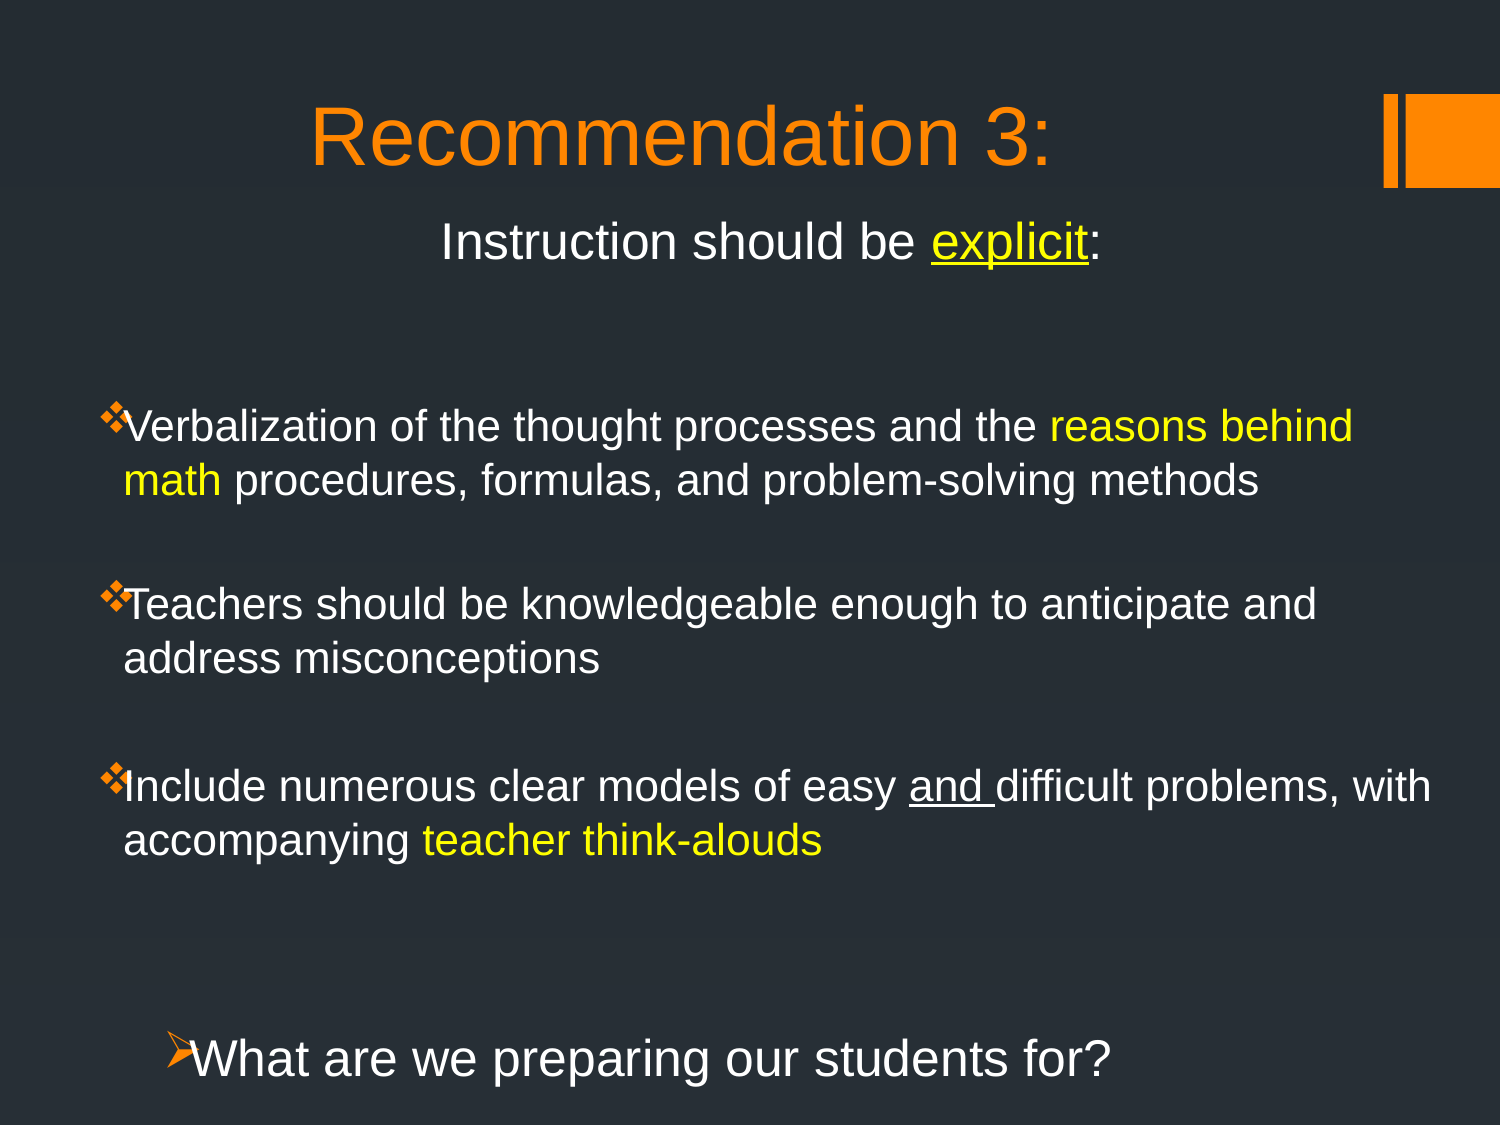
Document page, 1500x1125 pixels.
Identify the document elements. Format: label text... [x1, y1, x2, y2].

title Recommendation 3: [294, 37, 1188, 190]
list Instruction should be explicit: Verbalization of the thought processes and the reasons behind math procedures, formulas, and problem-solving methods Teachers should be knowledgeable enough to anticipate and address misconceptions Include numerous clear models of easy and difficult problems, with accompanying teacher think-alouds What are we preparing our students for? [75, 200, 1463, 1100]
